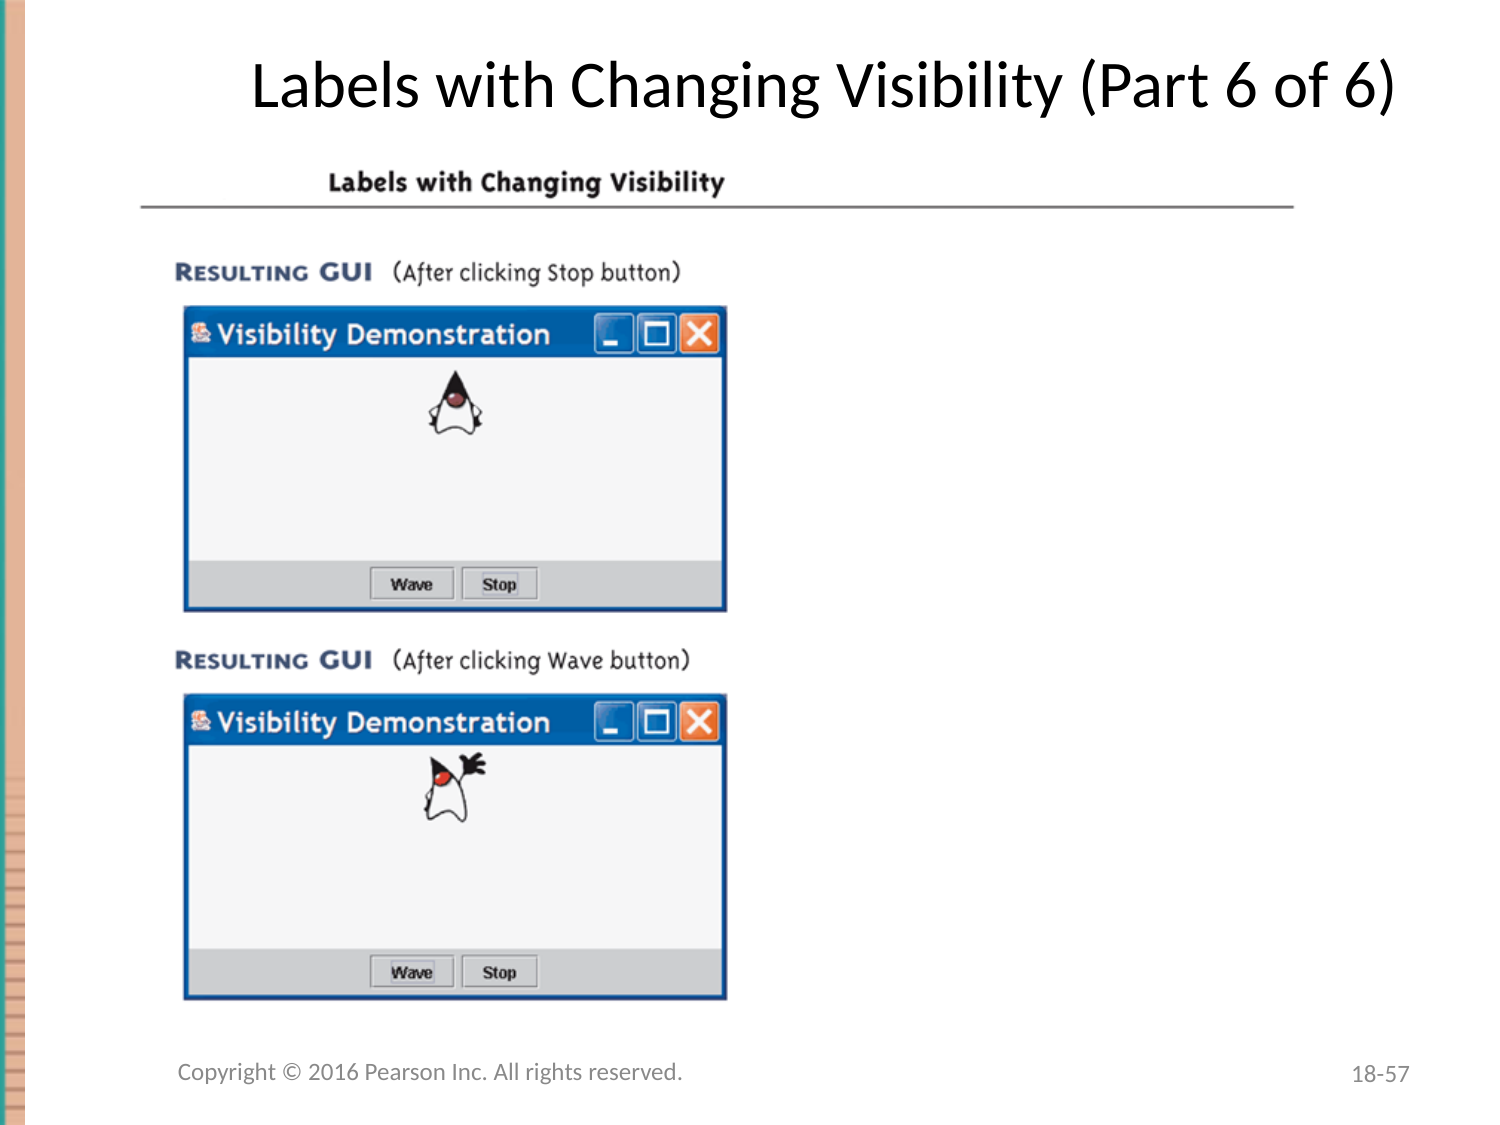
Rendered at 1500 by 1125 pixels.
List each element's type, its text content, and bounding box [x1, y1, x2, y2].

footer Copyright © 2016 Pearson Inc. All rights reserved. [75, 1040, 788, 1100]
picture [110, 147, 1326, 1023]
slide_number 18-57 [1074, 1042, 1425, 1103]
title Labels with Changing Visibility (Part 6 of 6) [150, 0, 1500, 175]
picture [0, 0, 25, 1125]
